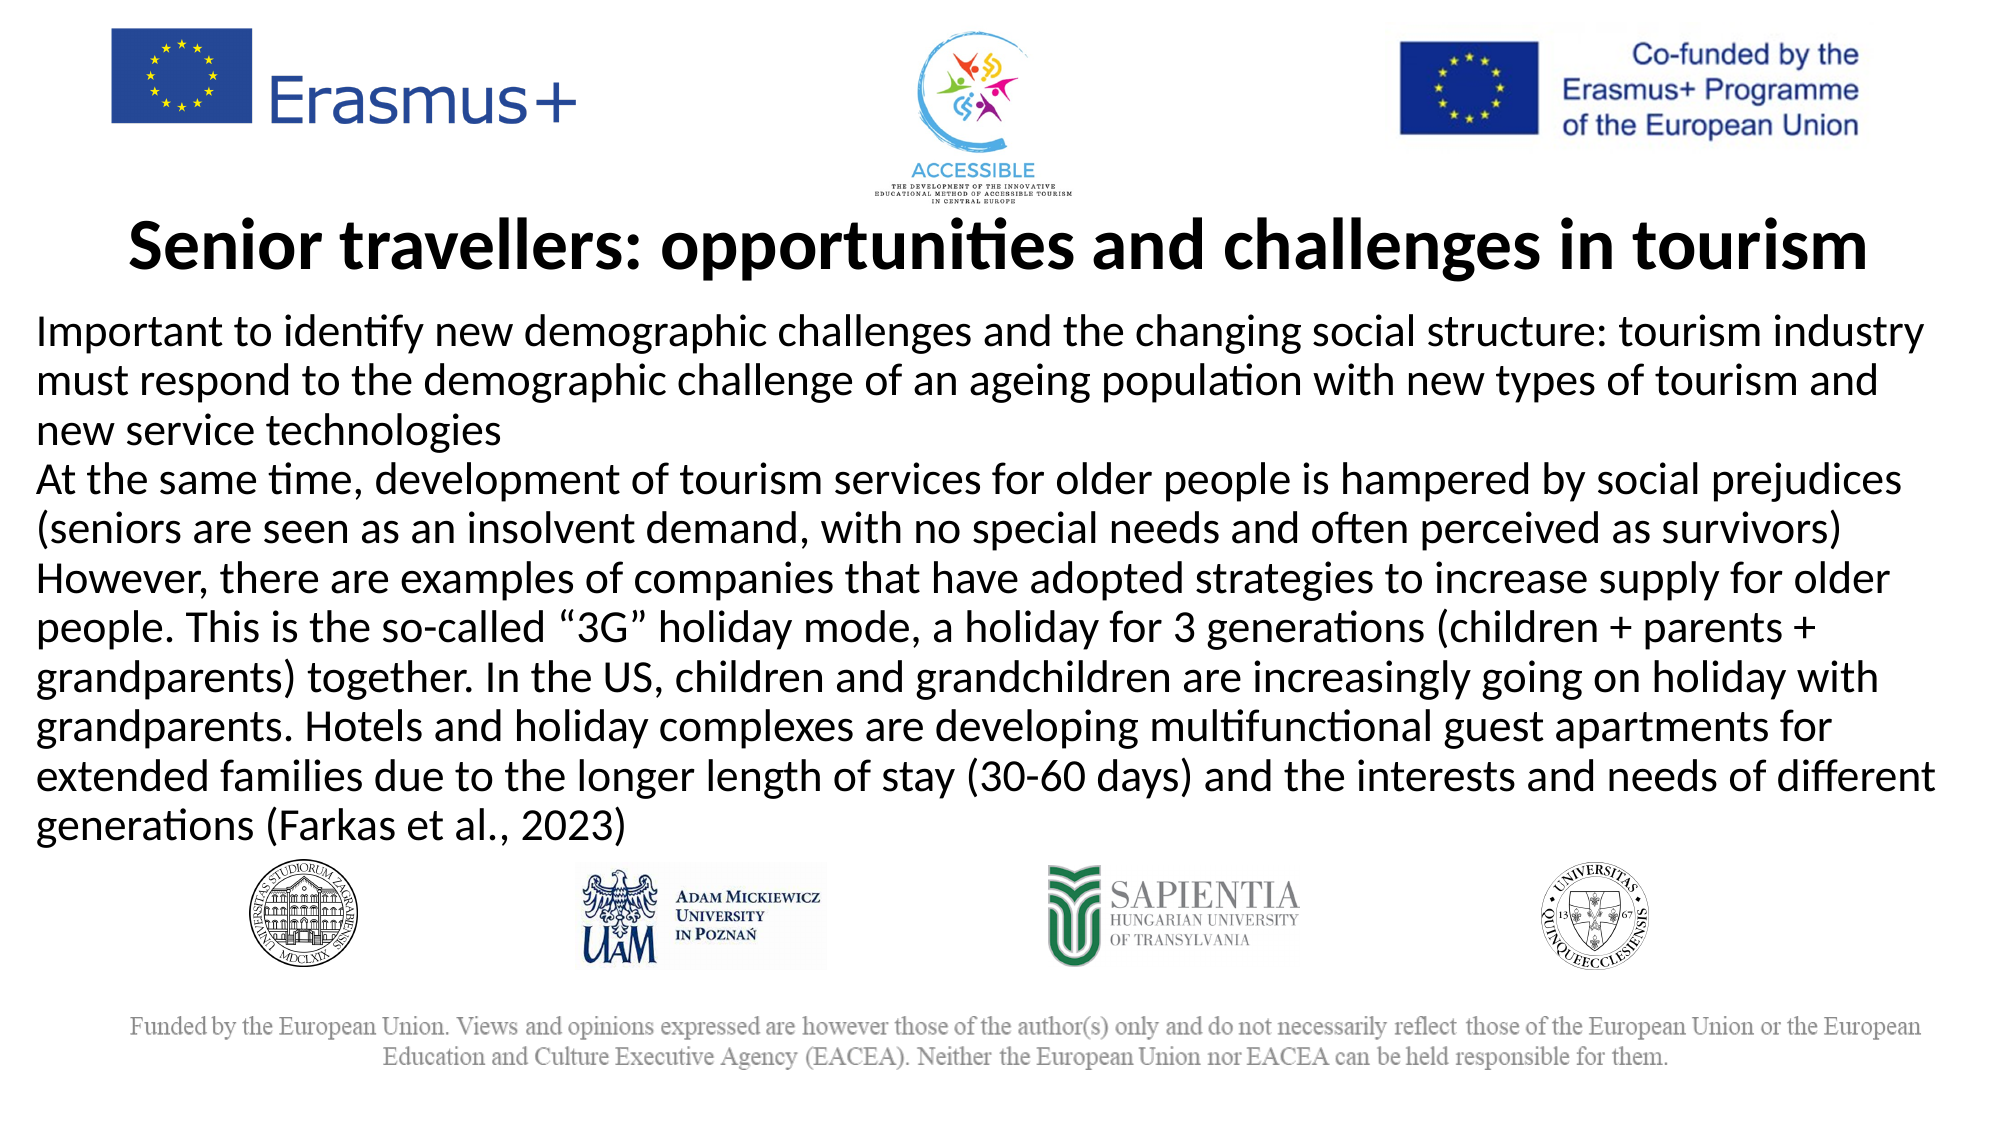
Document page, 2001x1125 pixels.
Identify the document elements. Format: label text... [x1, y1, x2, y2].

picture [1385, 22, 1874, 154]
text_box Senior travellers: opportunities and challenges in tourism [76, 198, 1924, 294]
picture [575, 862, 827, 970]
picture [860, 3, 1086, 230]
title Important to identify new demographic challenges and the changing social structure: tourism industry must respond to the demographic challenge of an ageing population with new types of tourism and new service technologies At the same time, development of tourism services for older people is hampered by social prejudices (seniors are seen as an insolvent demand, with no special needs and often perceived as survivors) However, there are examples of companies that have adopted strategies to increase supply for older people. This is the so-called “3G” holiday mode, a holiday for 3 generations (children + parents + grandparents) together. In the US, children and grandchildren are increasingly going on holiday with grandparents. Hotels and holiday complexes are developing multifunctional guest apartments for extended families due to the longer length of stay (30-60 days) and the interests and needs of different generations (Farkas et al., 2023) [20, 300, 1980, 859]
picture [111, 1002, 1942, 1087]
picture [1541, 862, 1649, 970]
picture [1048, 865, 1300, 967]
picture [111, 28, 576, 124]
picture [249, 859, 358, 967]
